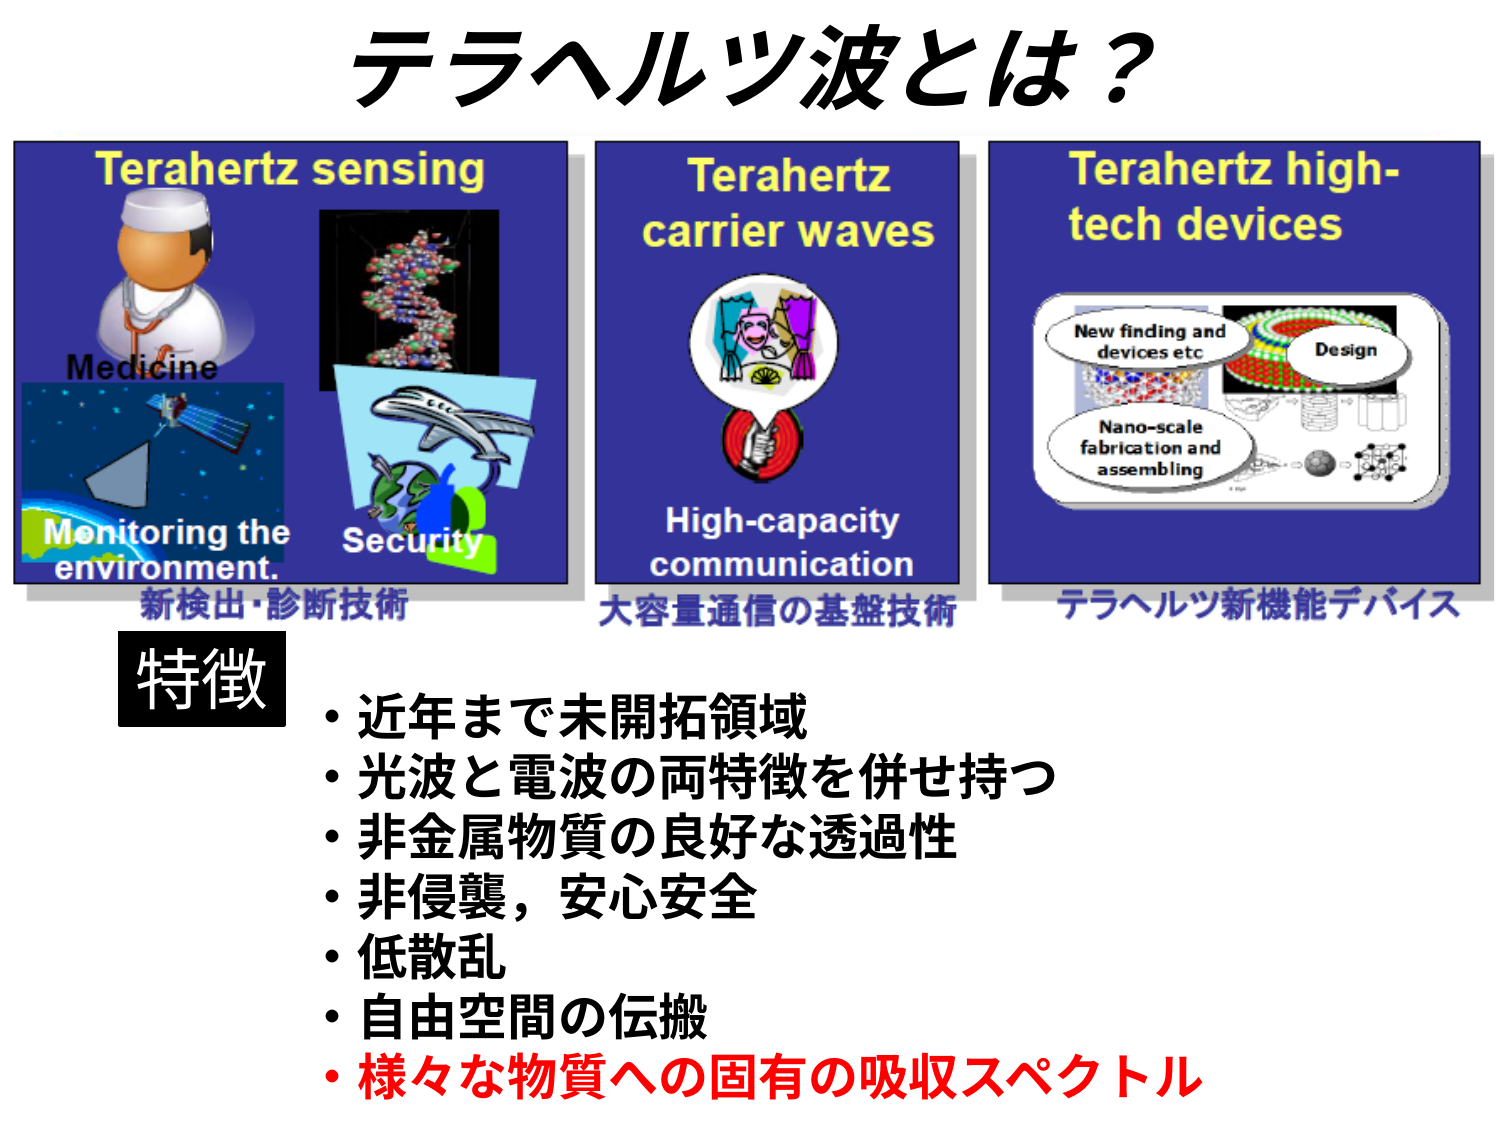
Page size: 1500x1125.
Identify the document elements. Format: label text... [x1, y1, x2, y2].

text_box ・近年まで未開拓領域 ・光波と電波の両特徴を併せ持つ ・非金属物質の良好な透過性 ・非侵襲，安心安全 ・低散乱 ・自由空間の伝搬 ・様々な物質への固有の吸収スペクトル [293, 678, 1220, 1114]
picture [11, 130, 1495, 631]
title テラヘルツ波とは？ [112, 0, 1388, 129]
text_box 特徴 [118, 639, 286, 727]
